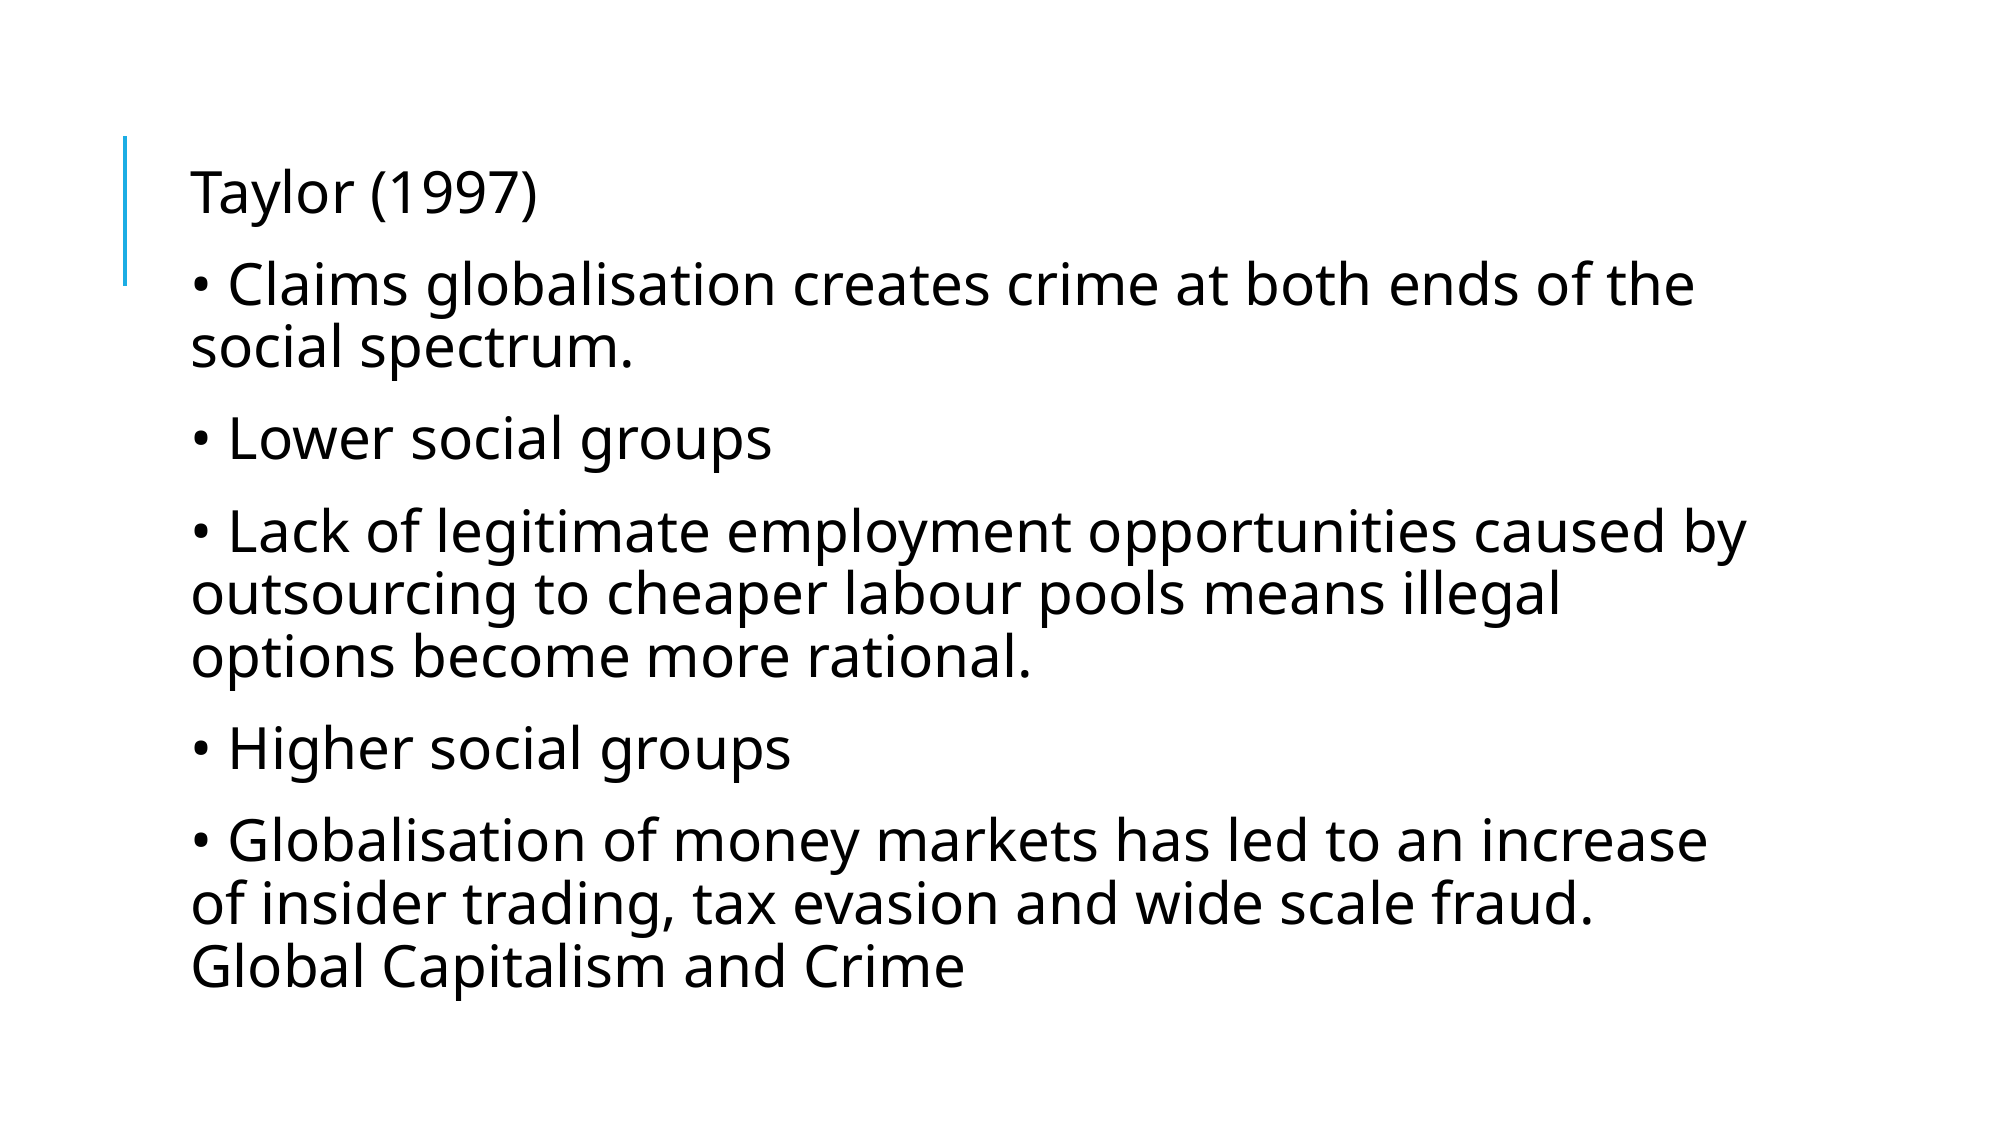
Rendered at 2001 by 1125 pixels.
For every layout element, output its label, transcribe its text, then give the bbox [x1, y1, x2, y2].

list Taylor (1997) • Claims globalisation creates crime at both ends of the social spectrum. • Lower social groups • Lack of legitimate employment opportunities caused by outsourcing to cheaper labour pools means illegal options become more rational. • Higher social groups • Globalisation of money markets has led to an increase of insider trading, tax evasion and wide scale fraud. Global Capitalism and Crime [168, 155, 1763, 1035]
